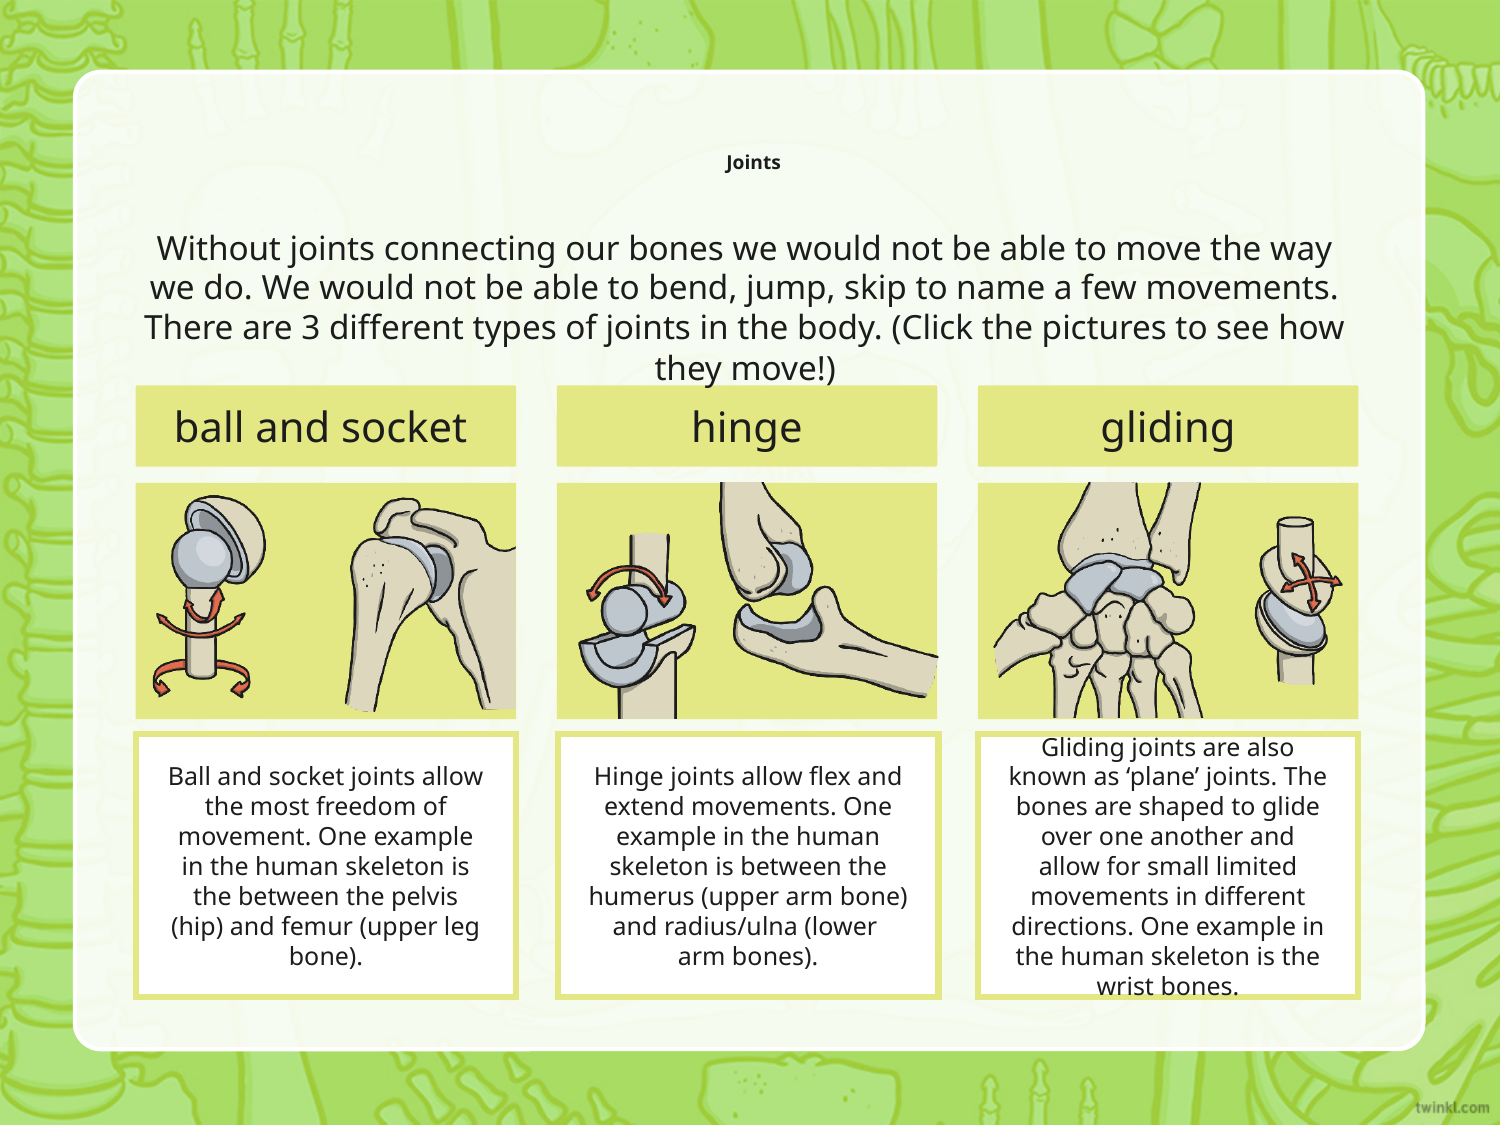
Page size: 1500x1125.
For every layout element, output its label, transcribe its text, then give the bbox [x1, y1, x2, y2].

text_box Hinge joints allow flex and extend movements. One example in the human skeleton is between the humerus (upper arm bone) and radius/ulna (lower arm bones). [557, 733, 939, 998]
text_box hinge [555, 394, 939, 468]
text_box [977, 482, 1359, 720]
text_box ball and socket [134, 394, 518, 468]
text_box gliding [976, 394, 1360, 468]
title Joints [79, 111, 1428, 215]
text_box Without joints connecting our bones we would not be able to move the way we do. We would not be able to bend, jump, skip to name a few movements. There are 3 different types of joints in the body. (Click the pictures to see how they move!) [115, 219, 1376, 394]
text_box Gliding joints are also known as ‘plane’ joints. The bones are shaped to glide over one another and allow for small limited movements in different directions. One example in the human skeleton is the wrist bones. [977, 733, 1359, 998]
picture [0, 0, 1500, 1125]
text_box Ball and socket joints allow the most freedom of movement. One example in the human skeleton is the between the pelvis (hip) and femur (upper leg bone). [135, 733, 517, 998]
text_box [556, 482, 938, 720]
text_box [135, 482, 517, 720]
